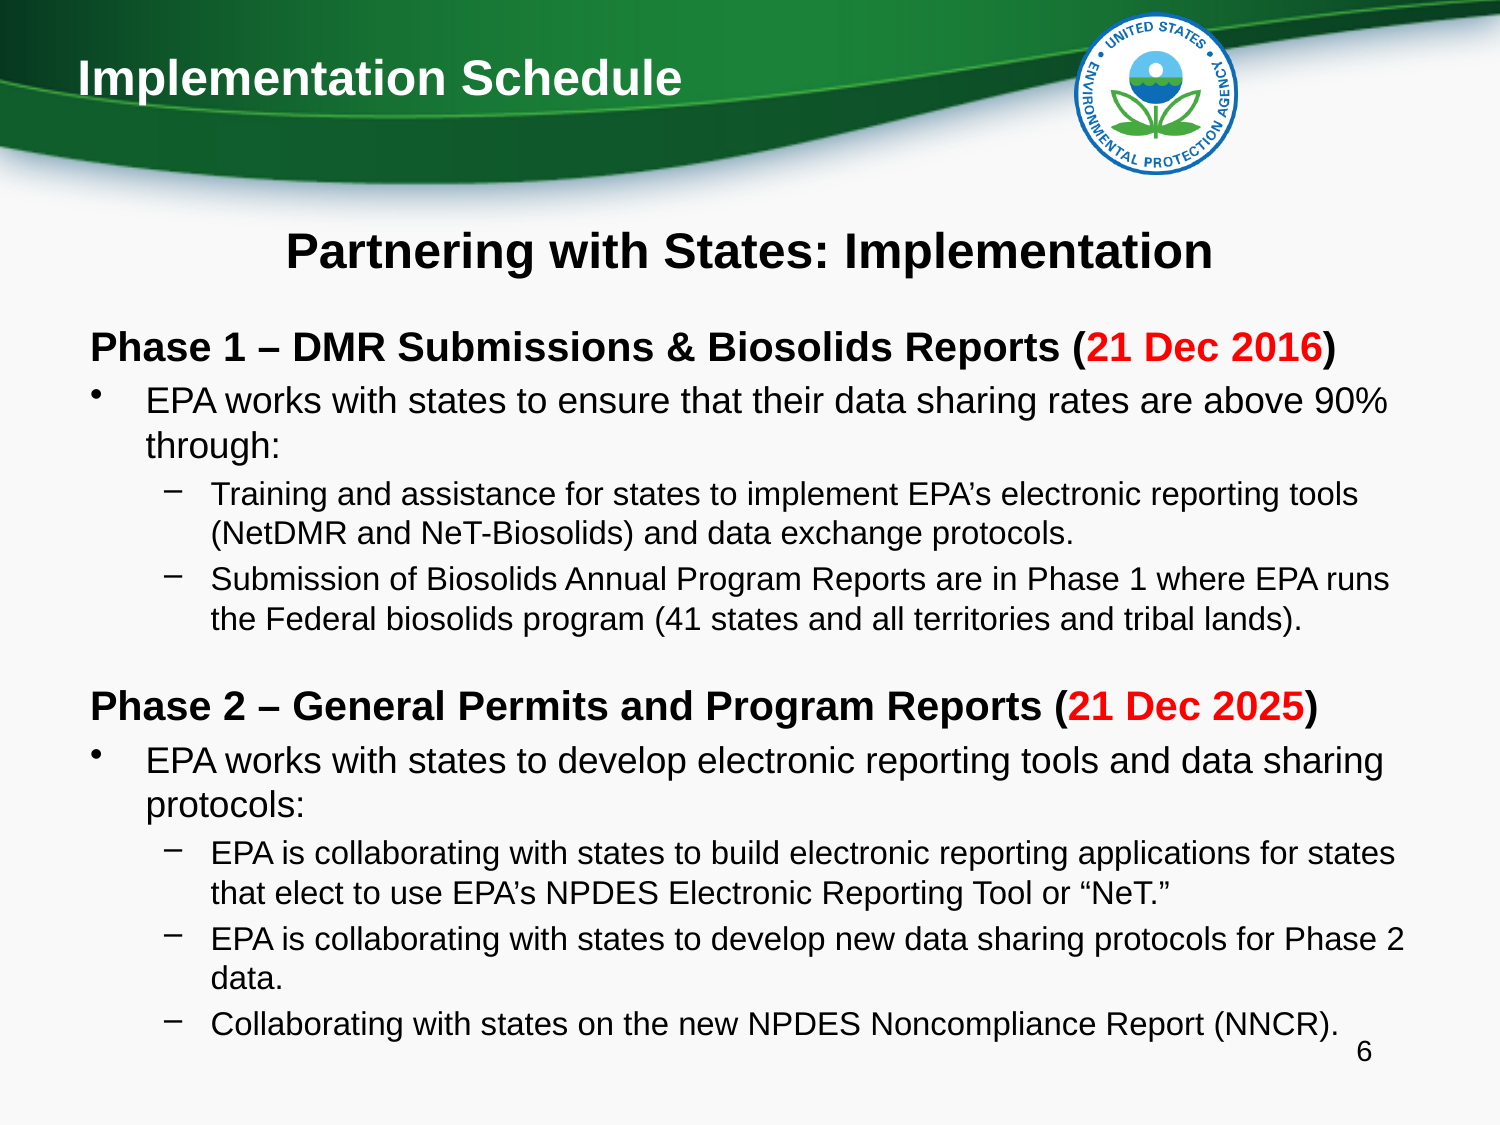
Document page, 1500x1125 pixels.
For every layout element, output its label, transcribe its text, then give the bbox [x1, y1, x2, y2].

picture [0, 0, 1500, 1125]
text_box Implementation Schedule [62, 37, 800, 138]
list Phase 1 – DMR Submissions & Biosolids Reports (21 Dec 2016) EPA works with states to ensure that their data sharing rates are above 90% through: Training and assistance for states to implement EPA’s electronic reporting tools (NetDMR and NeT-Biosolids) and data exchange protocols. Submission of Biosolids Annual Program Reports are in Phase 1 where EPA runs the Federal biosolids program (41 states and all territories and tribal lands). Phase 2 – General Permits and Program Reports (21 Dec 2025) EPA works with states to develop electronic reporting tools and data sharing protocols: EPA is collaborating with states to build electronic reporting applications for states that elect to use EPA’s NPDES Electronic Reporting Tool or “NeT.” EPA is collaborating with states to develop new data sharing protocols for Phase 2 data. Collaborating with states on the new NPDES Noncompliance Report (NNCR). [74, 312, 1426, 1051]
title Partnering with States: Implementation [99, 198, 1401, 300]
slide_number 6 [1074, 1024, 1388, 1101]
